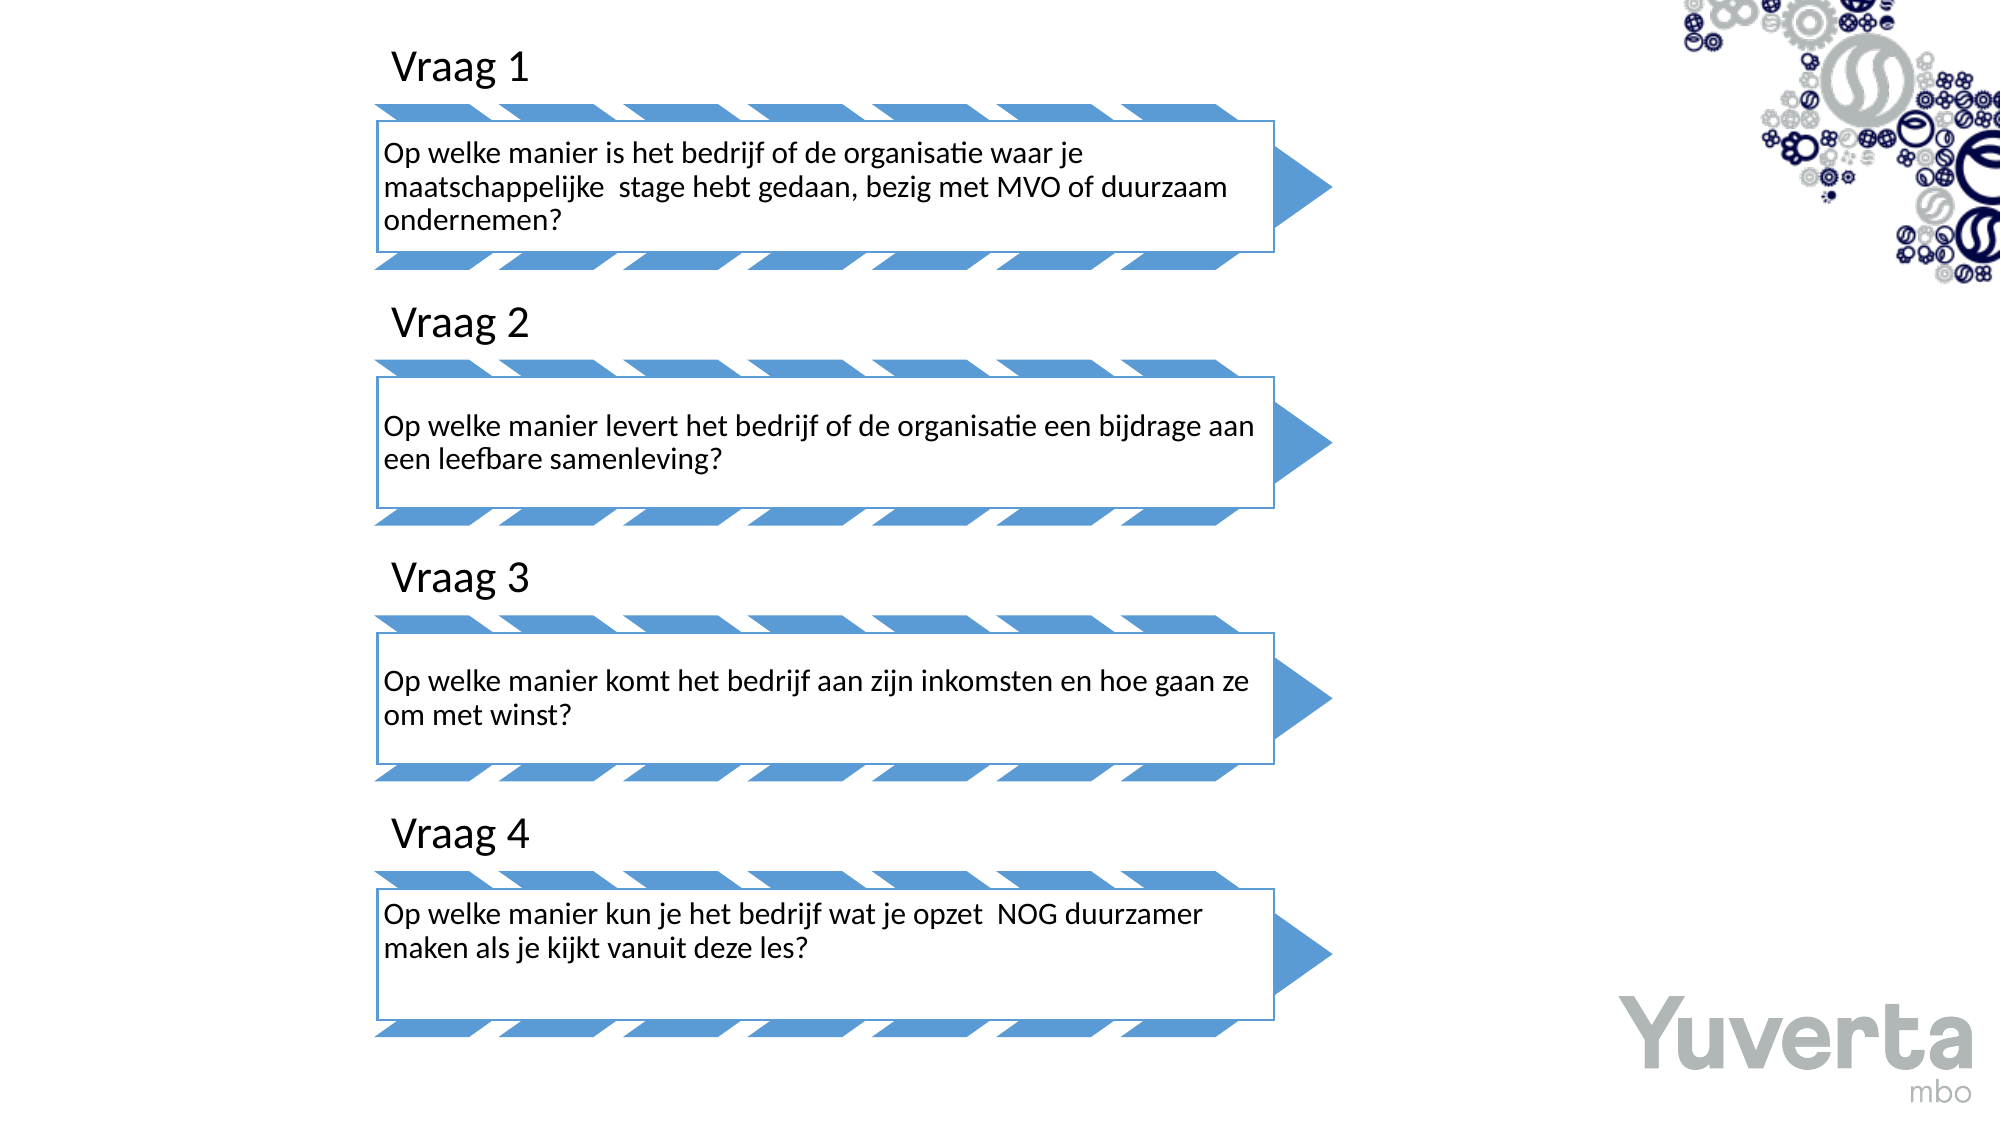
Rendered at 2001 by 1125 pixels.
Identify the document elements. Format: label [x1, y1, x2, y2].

text_box [0, 23, 1725, 1037]
picture [0, 0, 2000, 1125]
